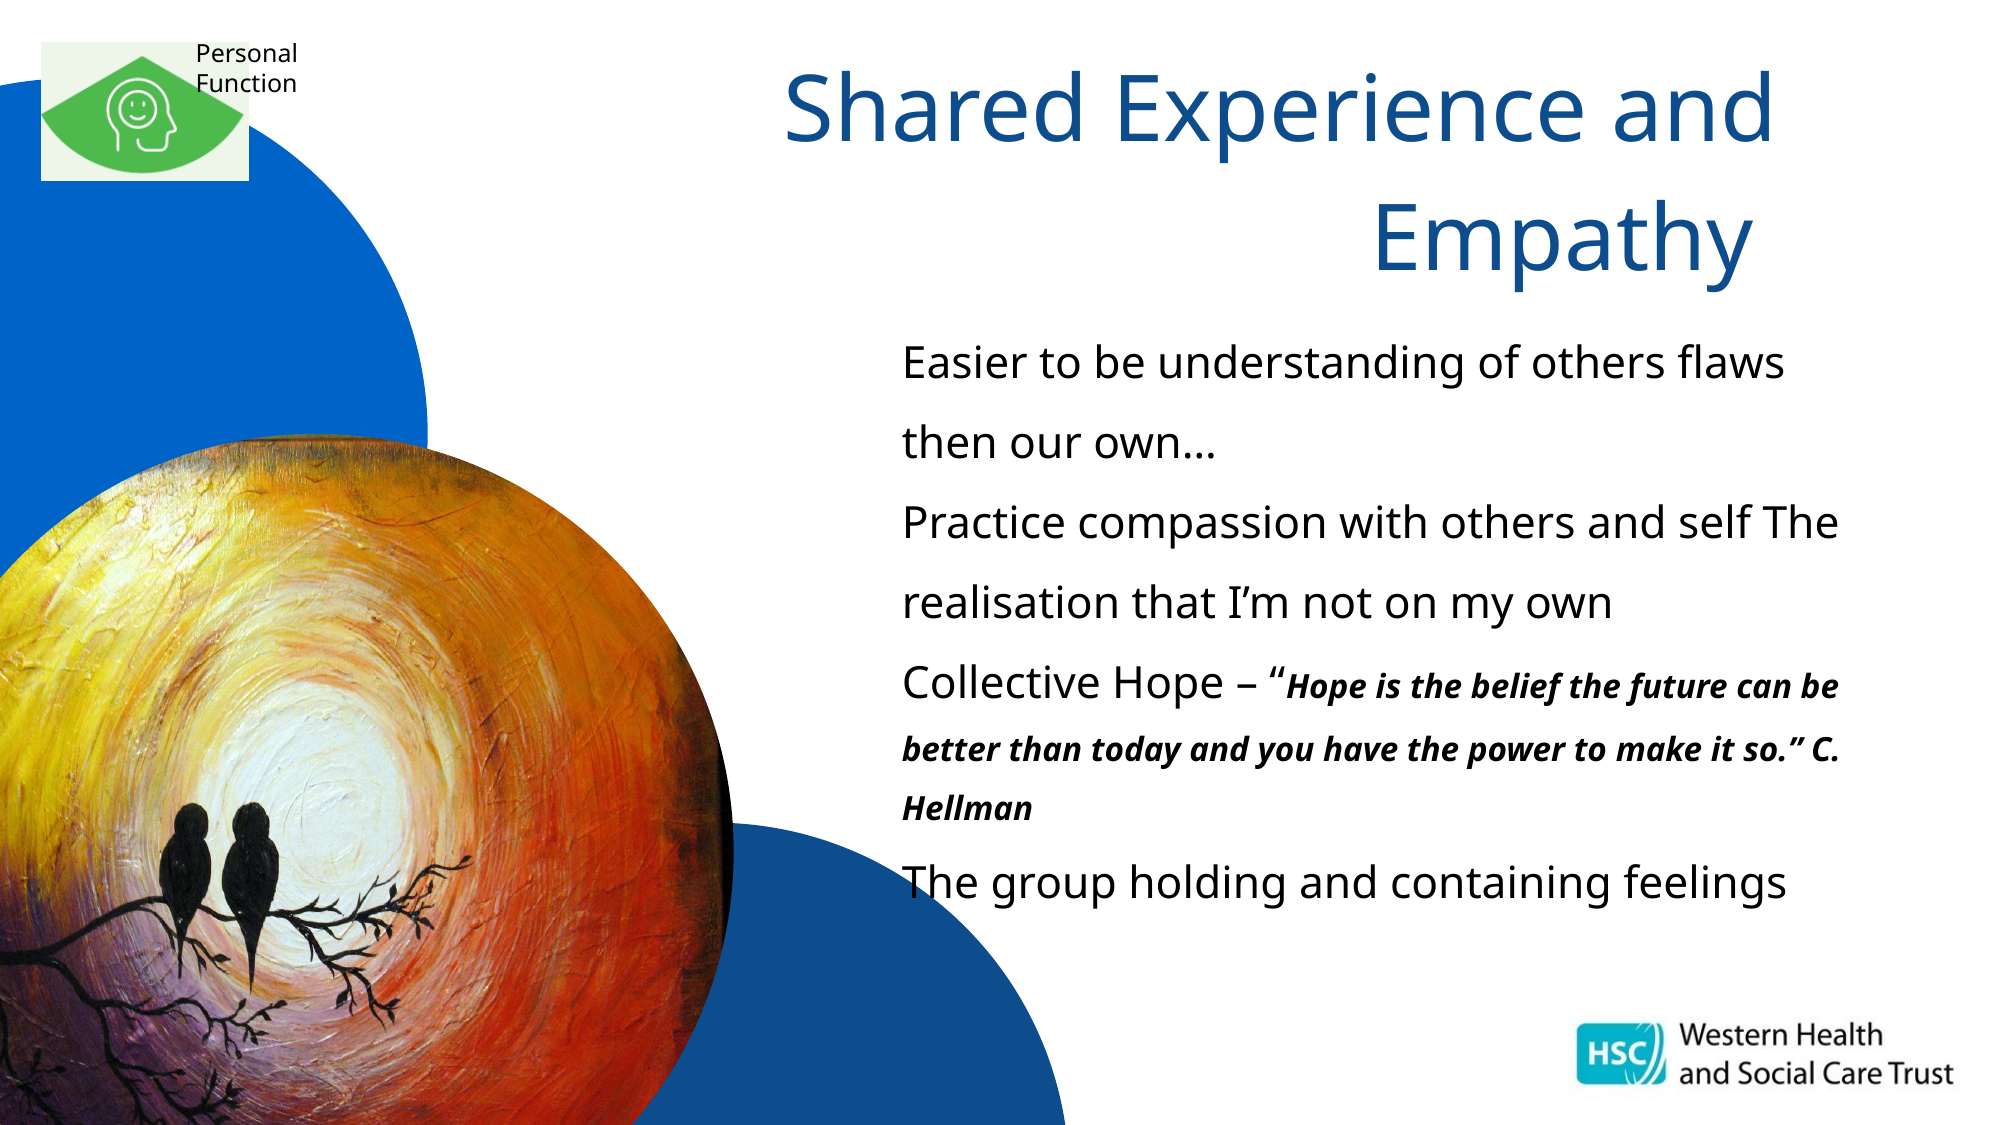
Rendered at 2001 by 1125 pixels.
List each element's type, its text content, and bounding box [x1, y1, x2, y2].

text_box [0, 78, 428, 433]
picture [41, 42, 250, 182]
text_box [0, 433, 734, 1125]
picture [1558, 1012, 1961, 1100]
text_box Personal Function [180, 30, 568, 105]
text_box Shared Experience and Empathy [499, 30, 1778, 289]
text_box Easier to be understanding of others flaws then our own… Practice compassion with others and self The realisation that I’m not on my own Collective Hope – “Hope is the belief the future can be better than today and you have the power to make it so.” C. Hellman The group holding and containing feelings [887, 300, 1887, 915]
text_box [734, 822, 1070, 1125]
